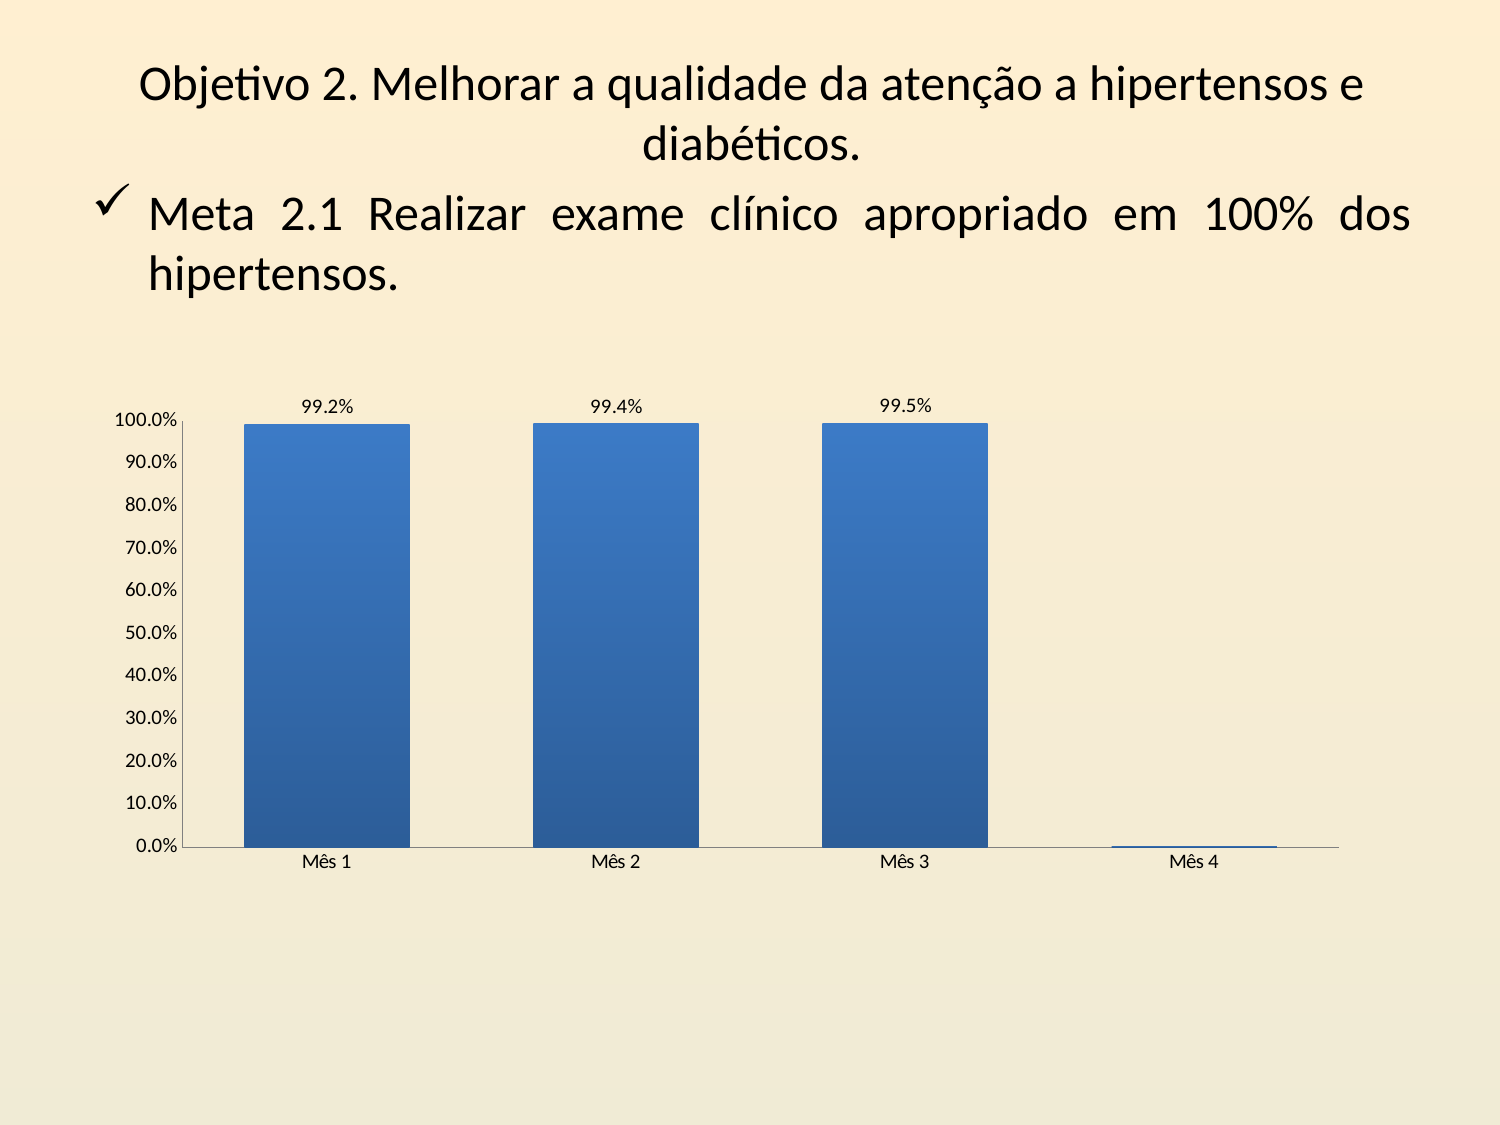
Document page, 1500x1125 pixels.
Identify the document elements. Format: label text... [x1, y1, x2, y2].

chart [88, 396, 1365, 883]
list Objetivo 2. Melhorar a qualidade da atenção a hipertensos e diabéticos. Meta 2.1 Realizar exame clínico apropriado em 100% dos hipertensos. [76, 42, 1427, 350]
